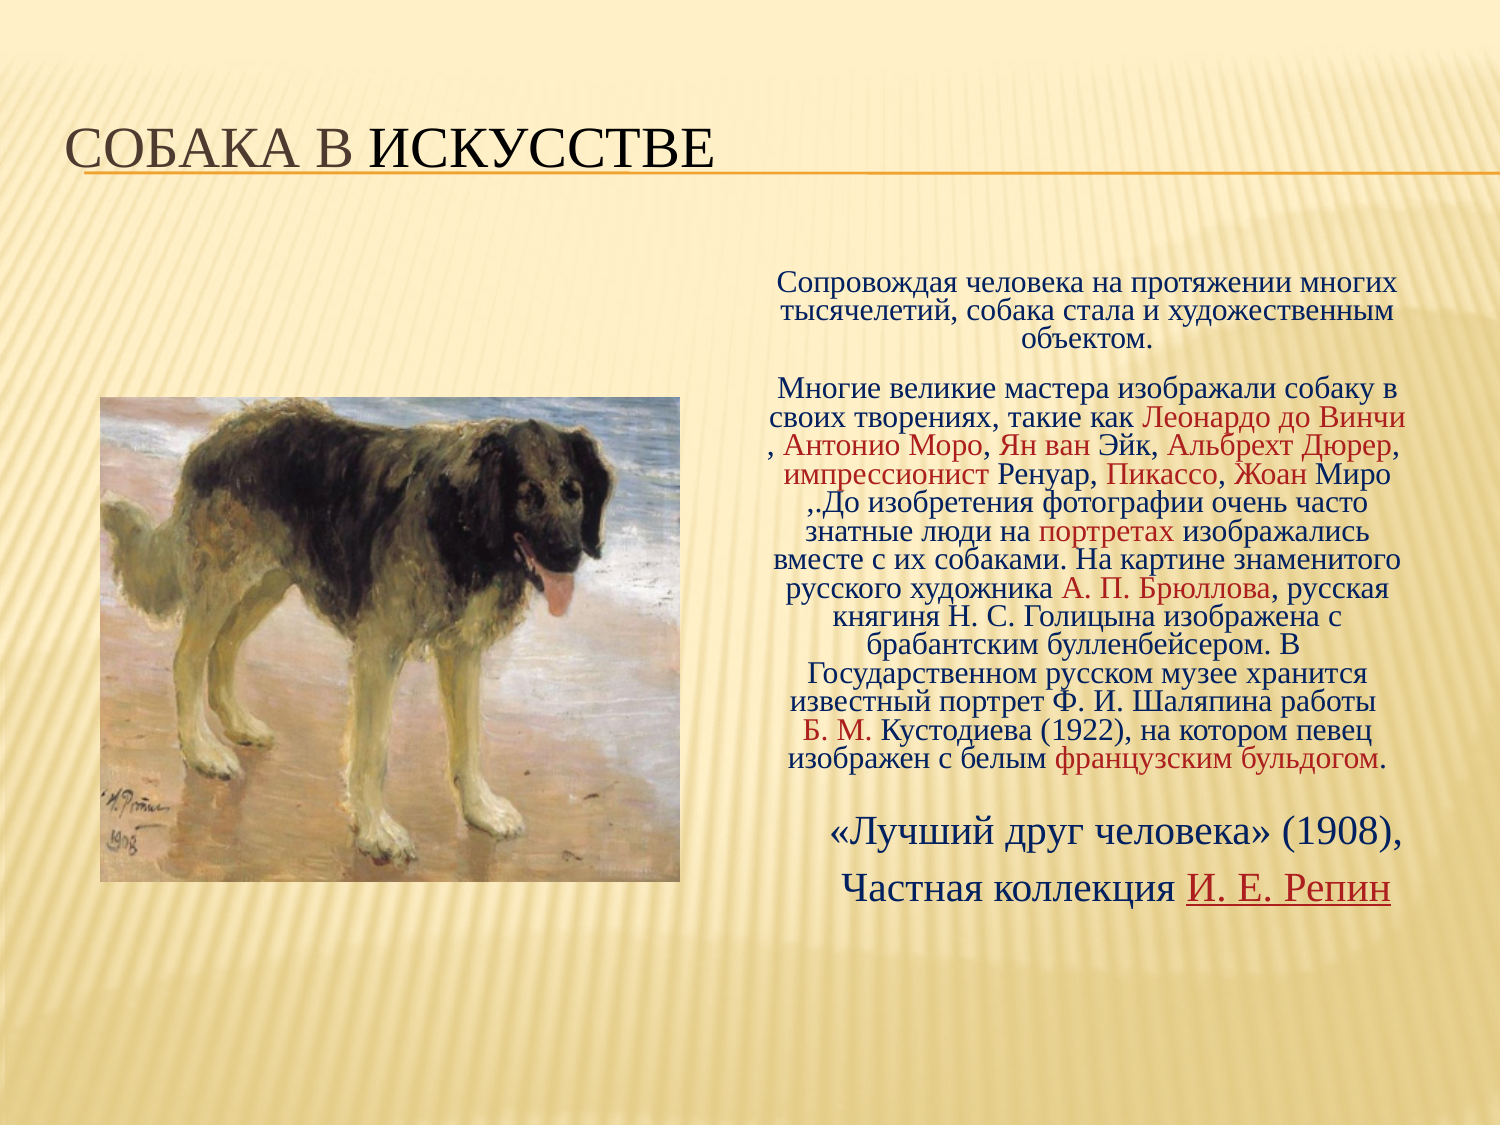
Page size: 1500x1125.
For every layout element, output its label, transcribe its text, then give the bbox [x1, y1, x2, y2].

list Сопровождая человека на протяжении многих тысячелетий, собака стала и художественным объектом. Многие великие мастера изображали собаку в своих творениях, такие как Леонардо до Винчи, Антонио Моро, Ян ван Эйк, Альбрехт Дюрер, импрессионист Ренуар, Пикассо, Жоан Миро,.До изобретения фотографии очень часто знатные люди на портретах изображались вместе с их собаками. На картине знаменитого русского художника А. П. Брюллова, русская княгиня Н. С. Голицына изображена с брабантским булленбейсером. В Государственном русском музее хранится известный портрет Ф. И. Шаляпина работы Б. М. Кустодиева (1922), на котором певец изображен с белым французским бульдогом. «Лучший друг человека» (1908), Частная коллекция И. Е. Репин [750, 262, 1425, 1005]
title Собака в искусстве [50, 75, 1475, 213]
picture [100, 396, 680, 882]
